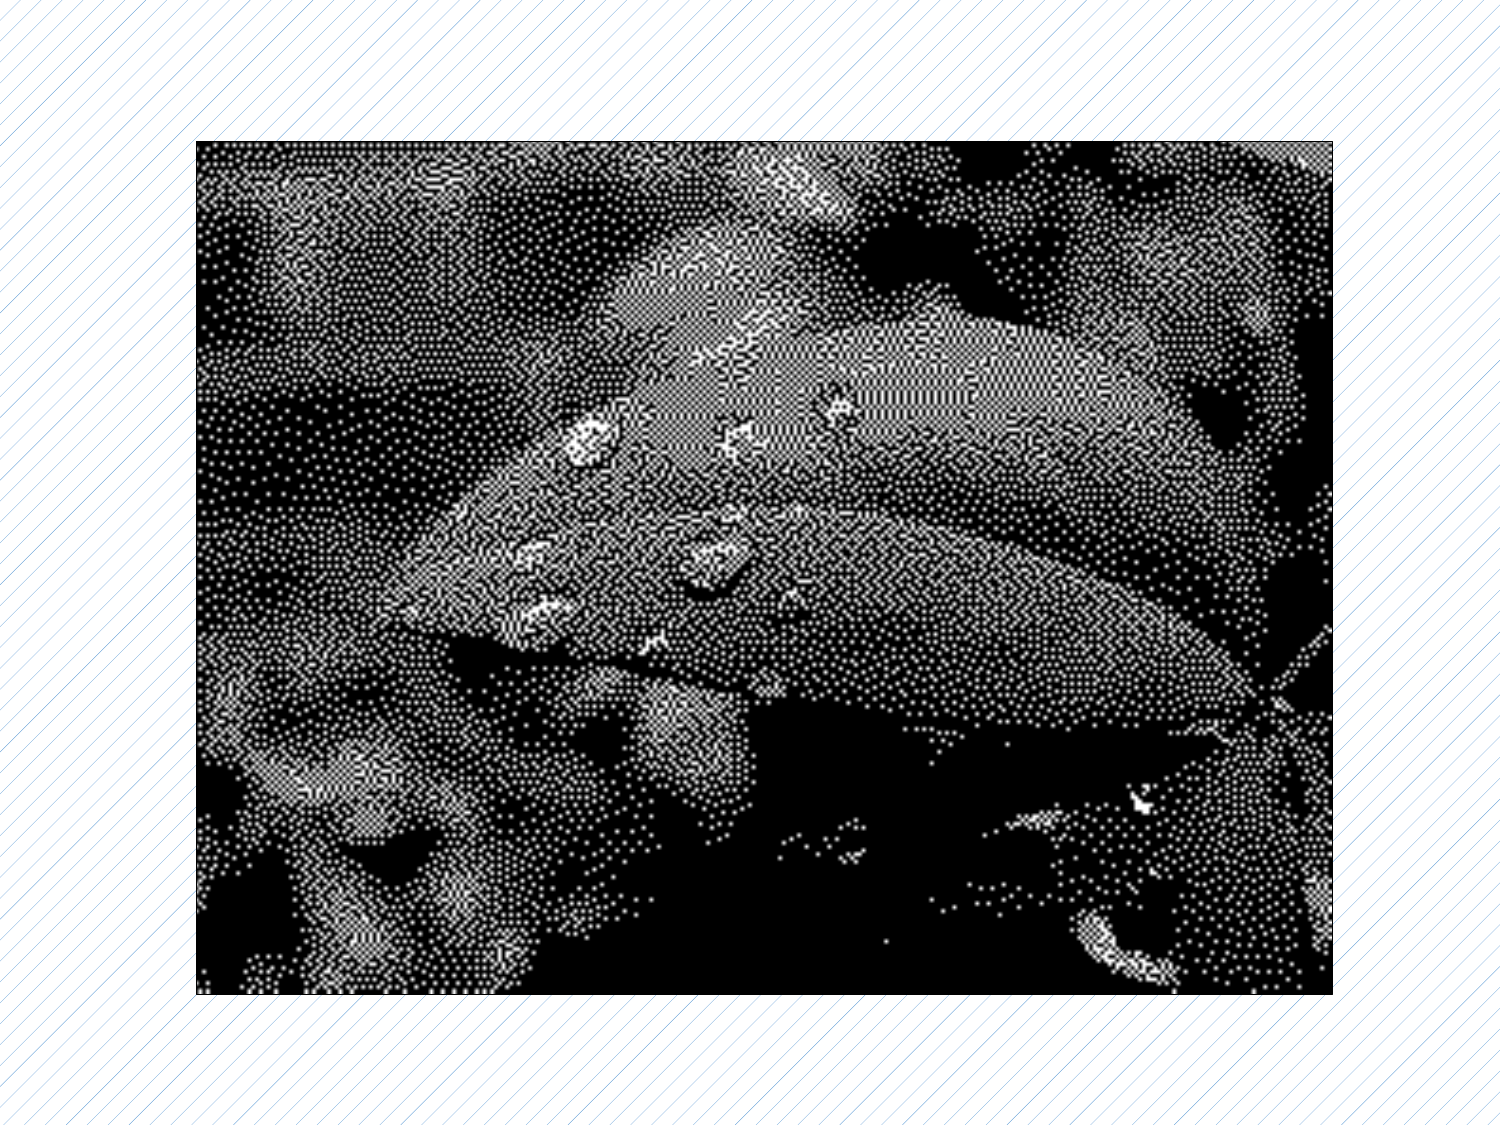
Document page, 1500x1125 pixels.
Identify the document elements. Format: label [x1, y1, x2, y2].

picture [195, 141, 1333, 994]
